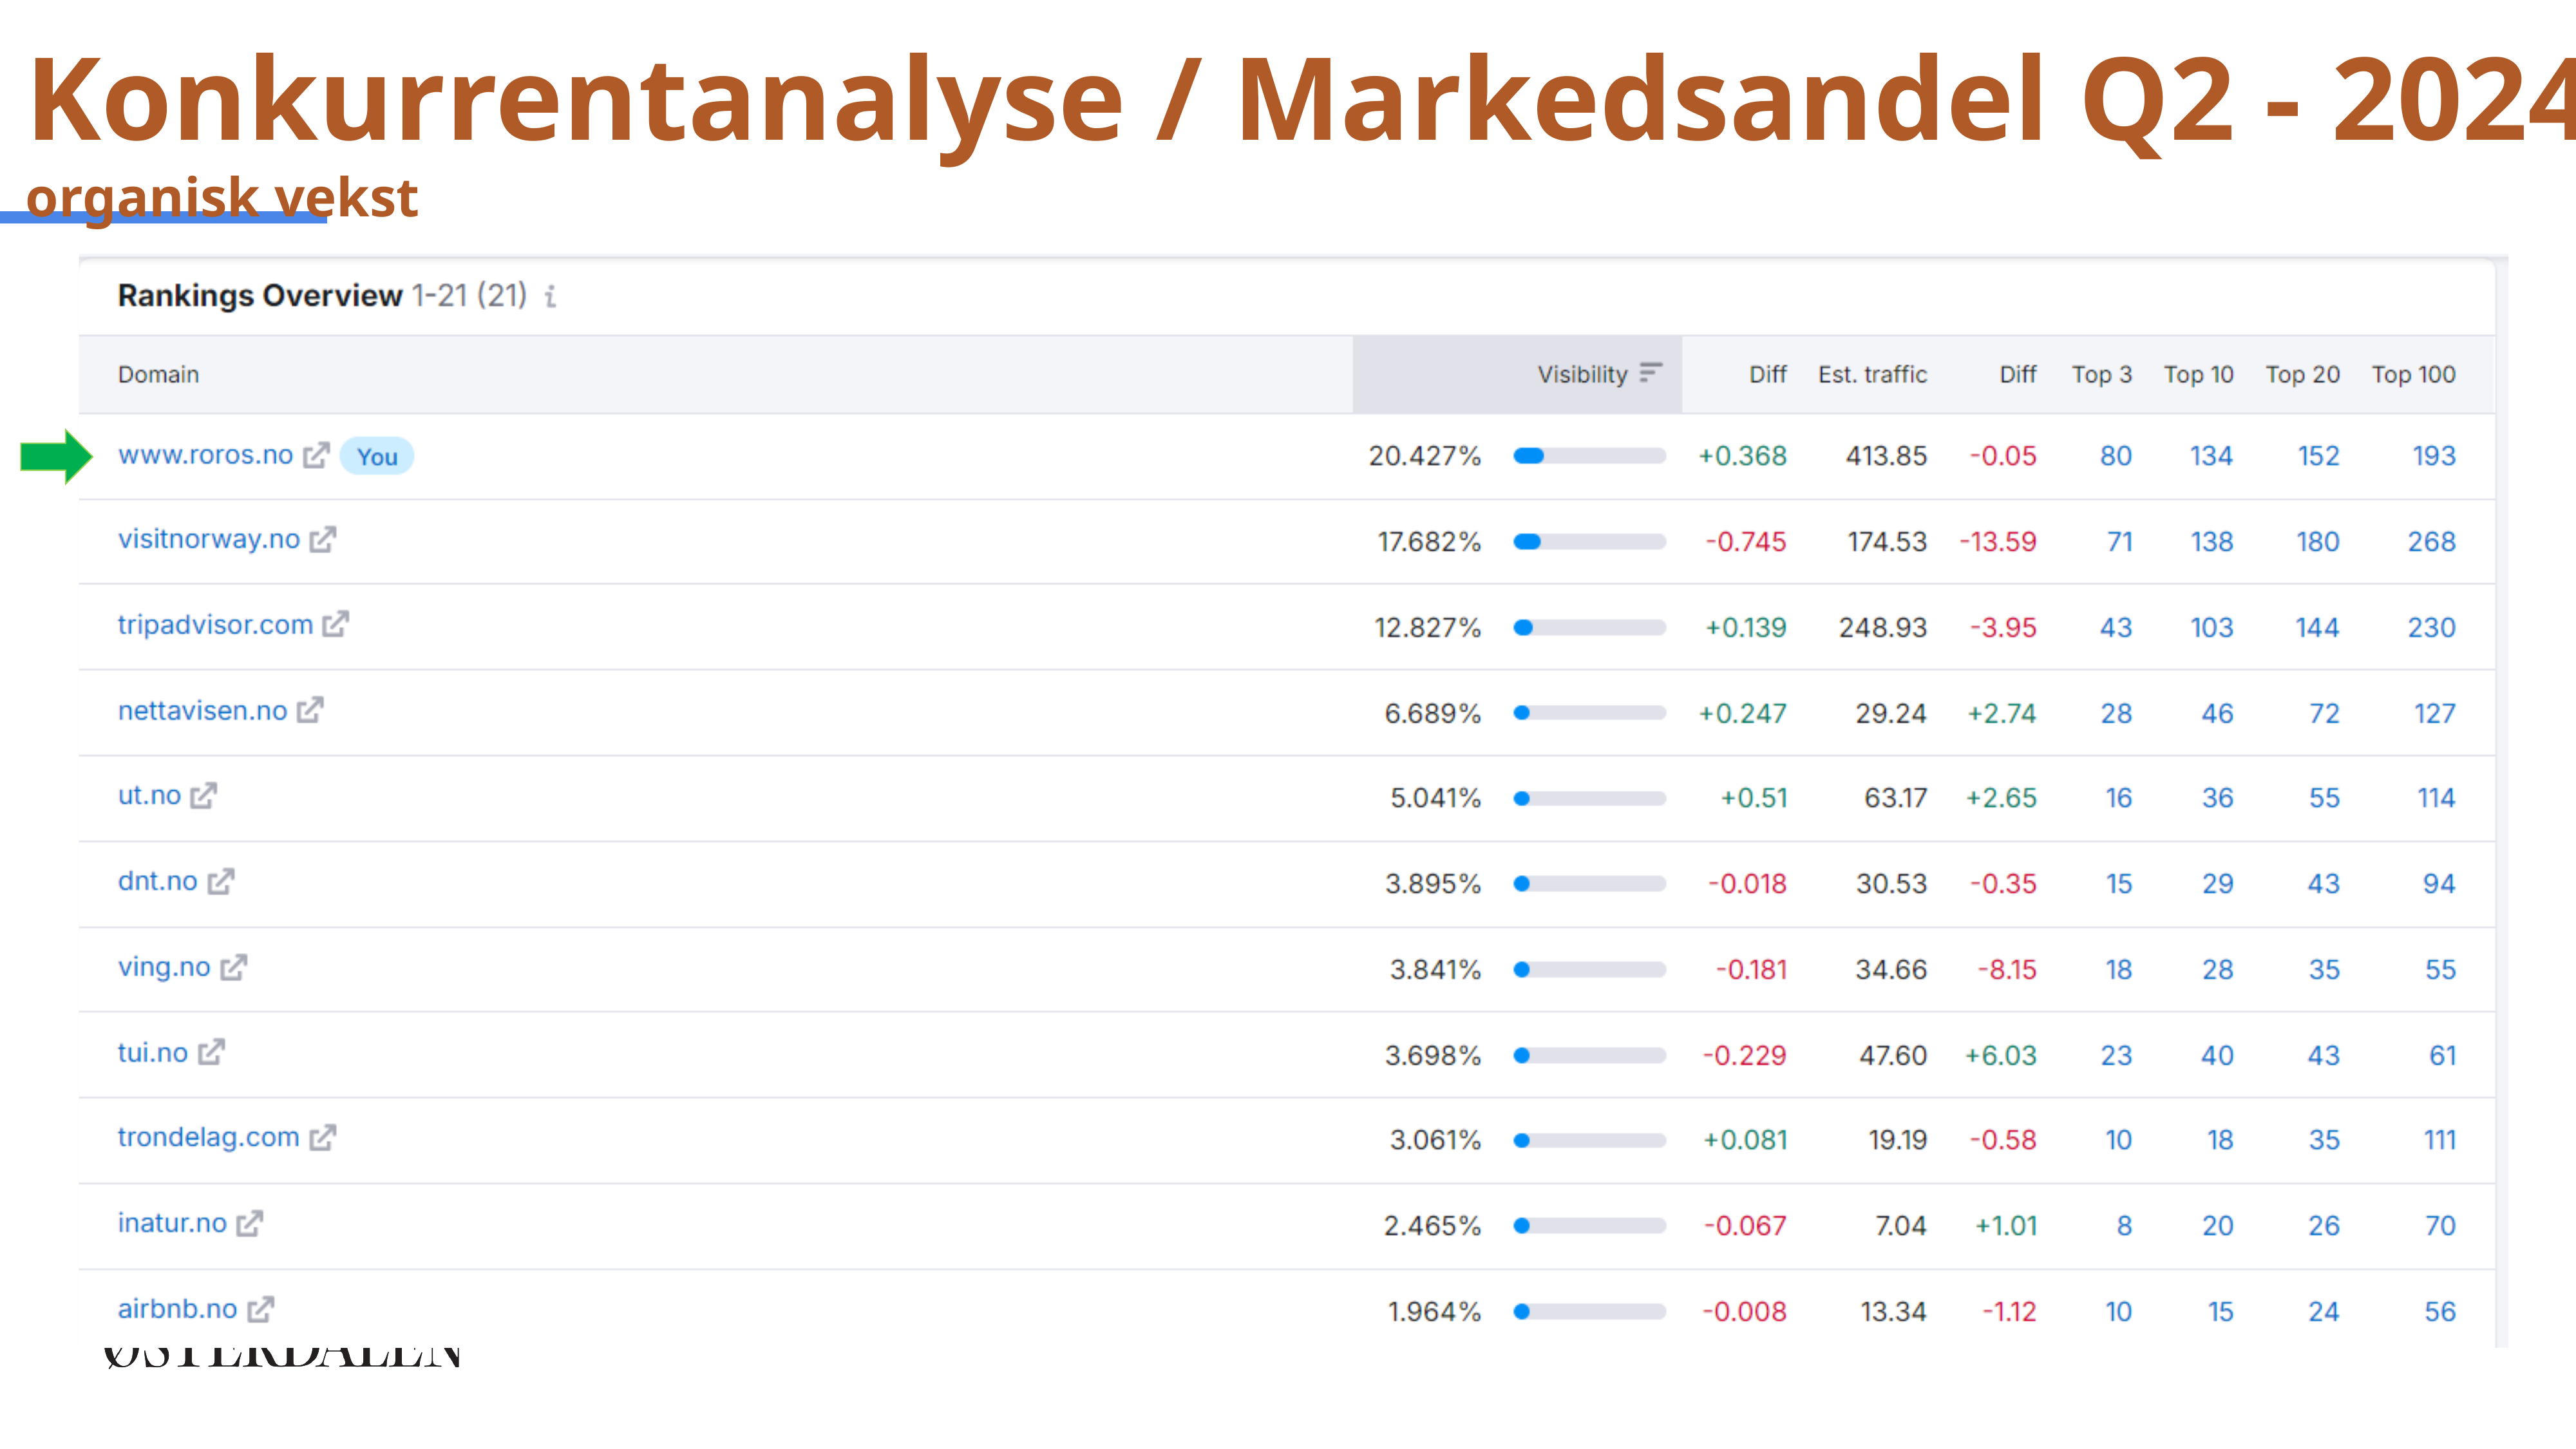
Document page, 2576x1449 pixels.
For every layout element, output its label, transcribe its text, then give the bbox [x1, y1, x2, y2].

text_box [20, 428, 79, 486]
picture [79, 254, 2509, 1369]
text_box Konkurrentanalyse / Markedsandel Q2 - 2024 organisk vekst [0, 0, 2576, 218]
